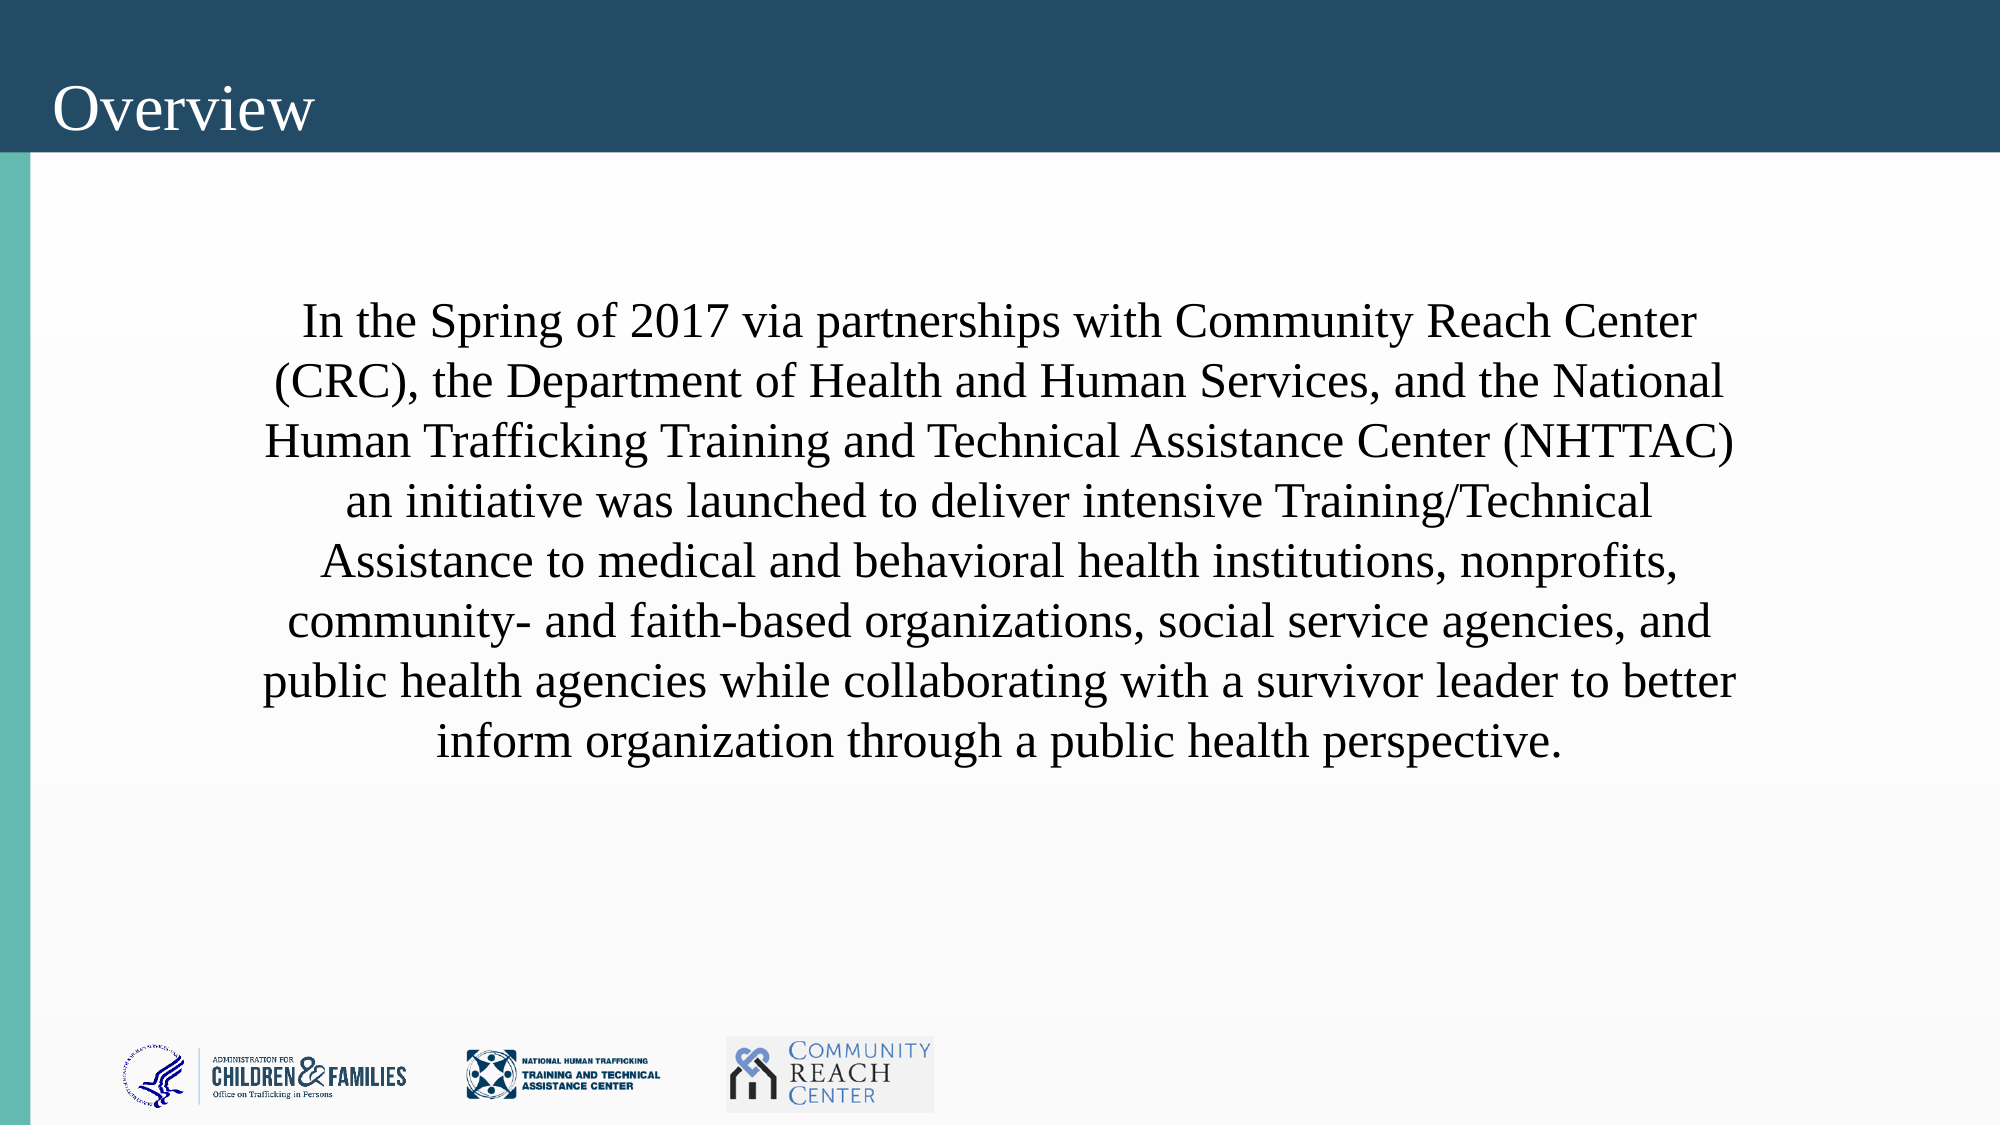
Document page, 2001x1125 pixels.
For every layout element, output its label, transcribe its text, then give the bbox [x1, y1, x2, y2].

title Overview [0, 0, 2000, 153]
text_box In the Spring of 2017 via partnerships with Community Reach Center (CRC), the Department of Health and Human Services, and the National Human Trafficking Training and Technical Assistance Center (NHTTAC) an initiative was launched to deliver intensive Training/Technical Assistance to medical and behavioral health institutions, nonprofits, community- and faith-based organizations, social service agencies, and public health agencies while collaborating with a survivor leader to better inform organization through a public health perspective. [241, 279, 1759, 844]
picture [726, 1036, 934, 1113]
list [217, 192, 1783, 1024]
picture [464, 1048, 673, 1100]
picture [117, 1037, 413, 1111]
